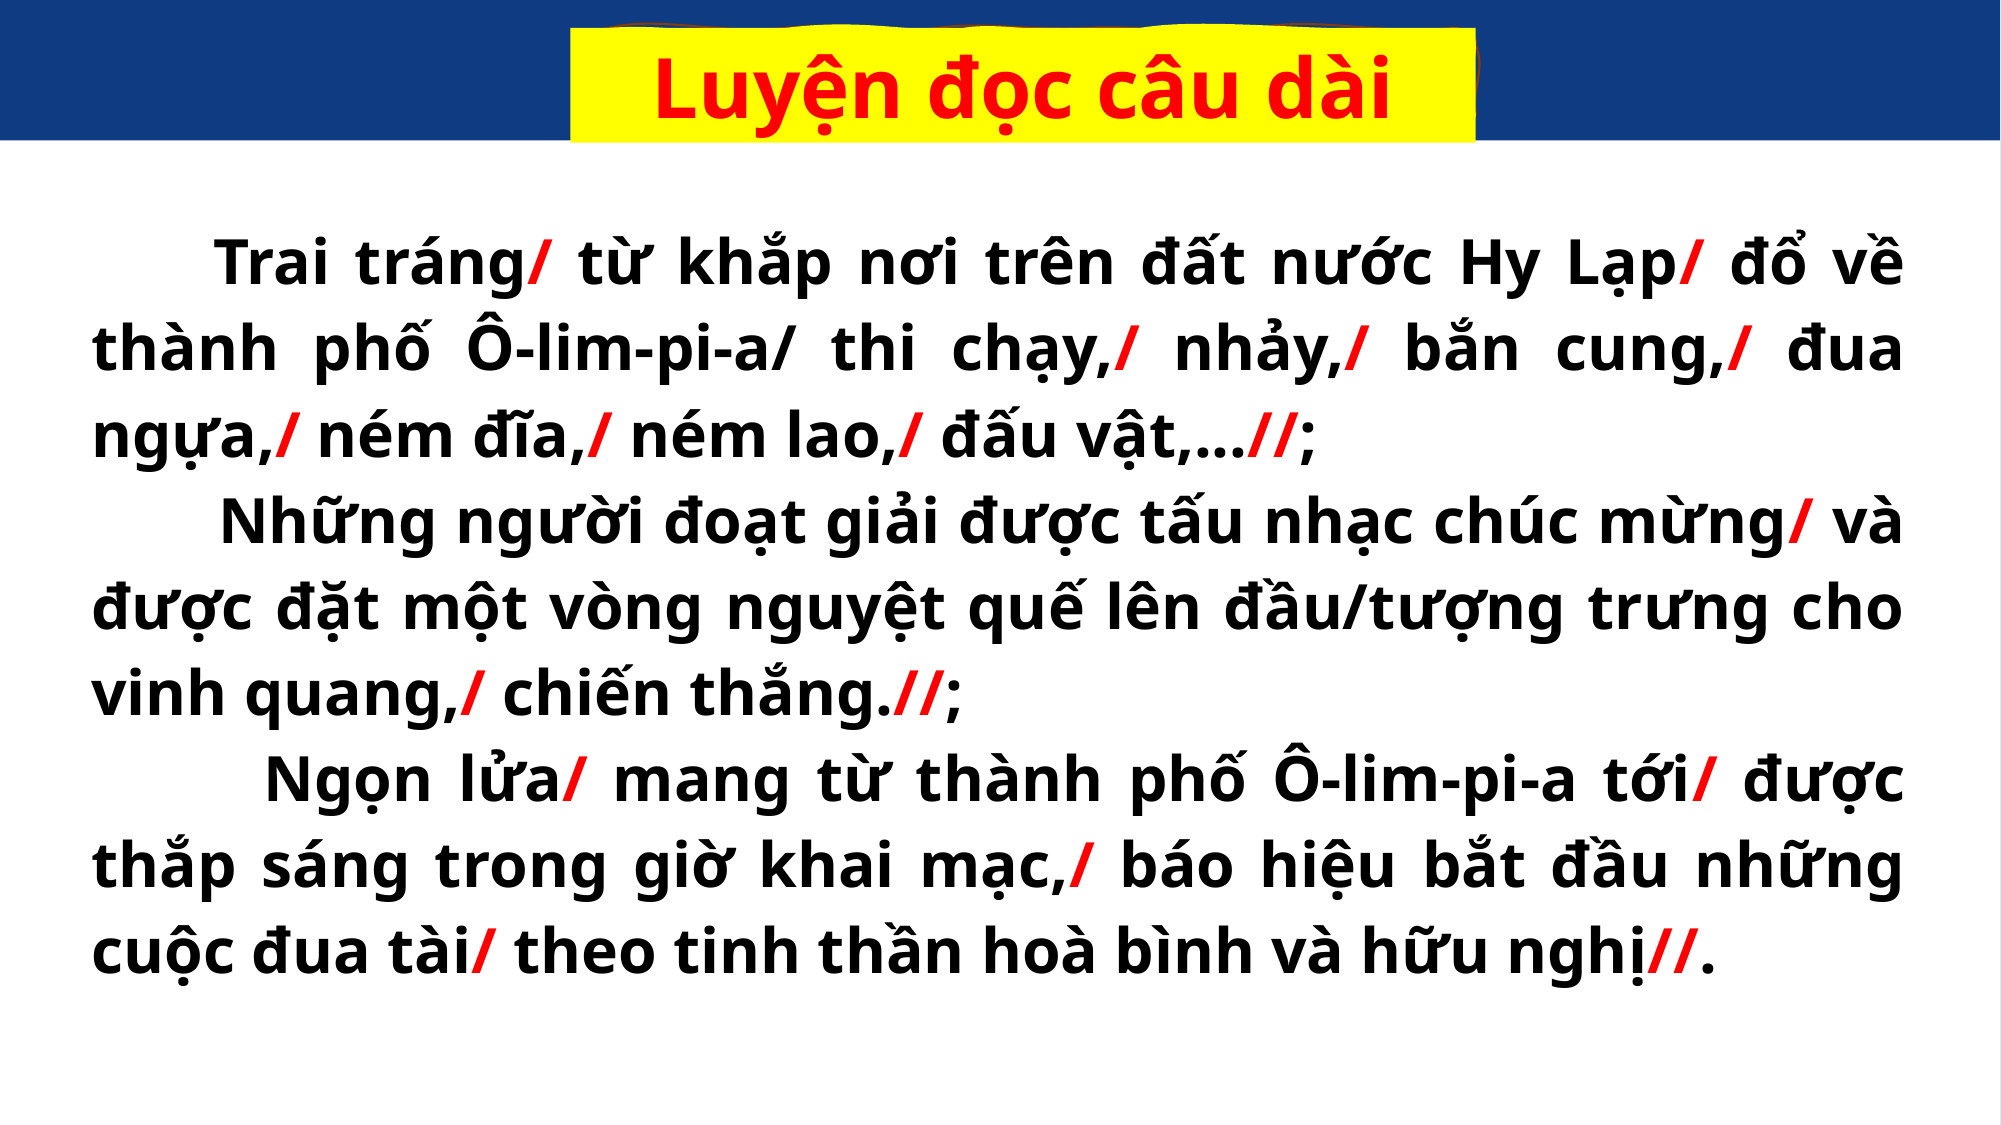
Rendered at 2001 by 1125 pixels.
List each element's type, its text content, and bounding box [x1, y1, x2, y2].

picture [0, 0, 2001, 1125]
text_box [570, 27, 1476, 144]
text_box Trai tráng/ từ khắp nơi trên đất nước Hy Lạp/ đổ về thành phố Ô-lim-pi-a/ thi chạy,/ nhảy,/ bắn cung,/ đua ngựa,/ ném đĩa,/ ném lao,/ đấu vật,...//; Những người đoạt giải được tấu nhạc chúc mừng/ và được đặt một vòng nguyệt quế lên đầu/tượng trưng cho vinh quang,/ chiến thắng.//; Ngọn lửa/ mang từ thành phố Ô-lim-pi-a tới/ được thắp sáng trong giờ khai mạc,/ báo hiệu bắt đầu những cuộc đua tài/ theo tinh thần hoà bình và hữu nghị//. [76, 203, 1921, 994]
